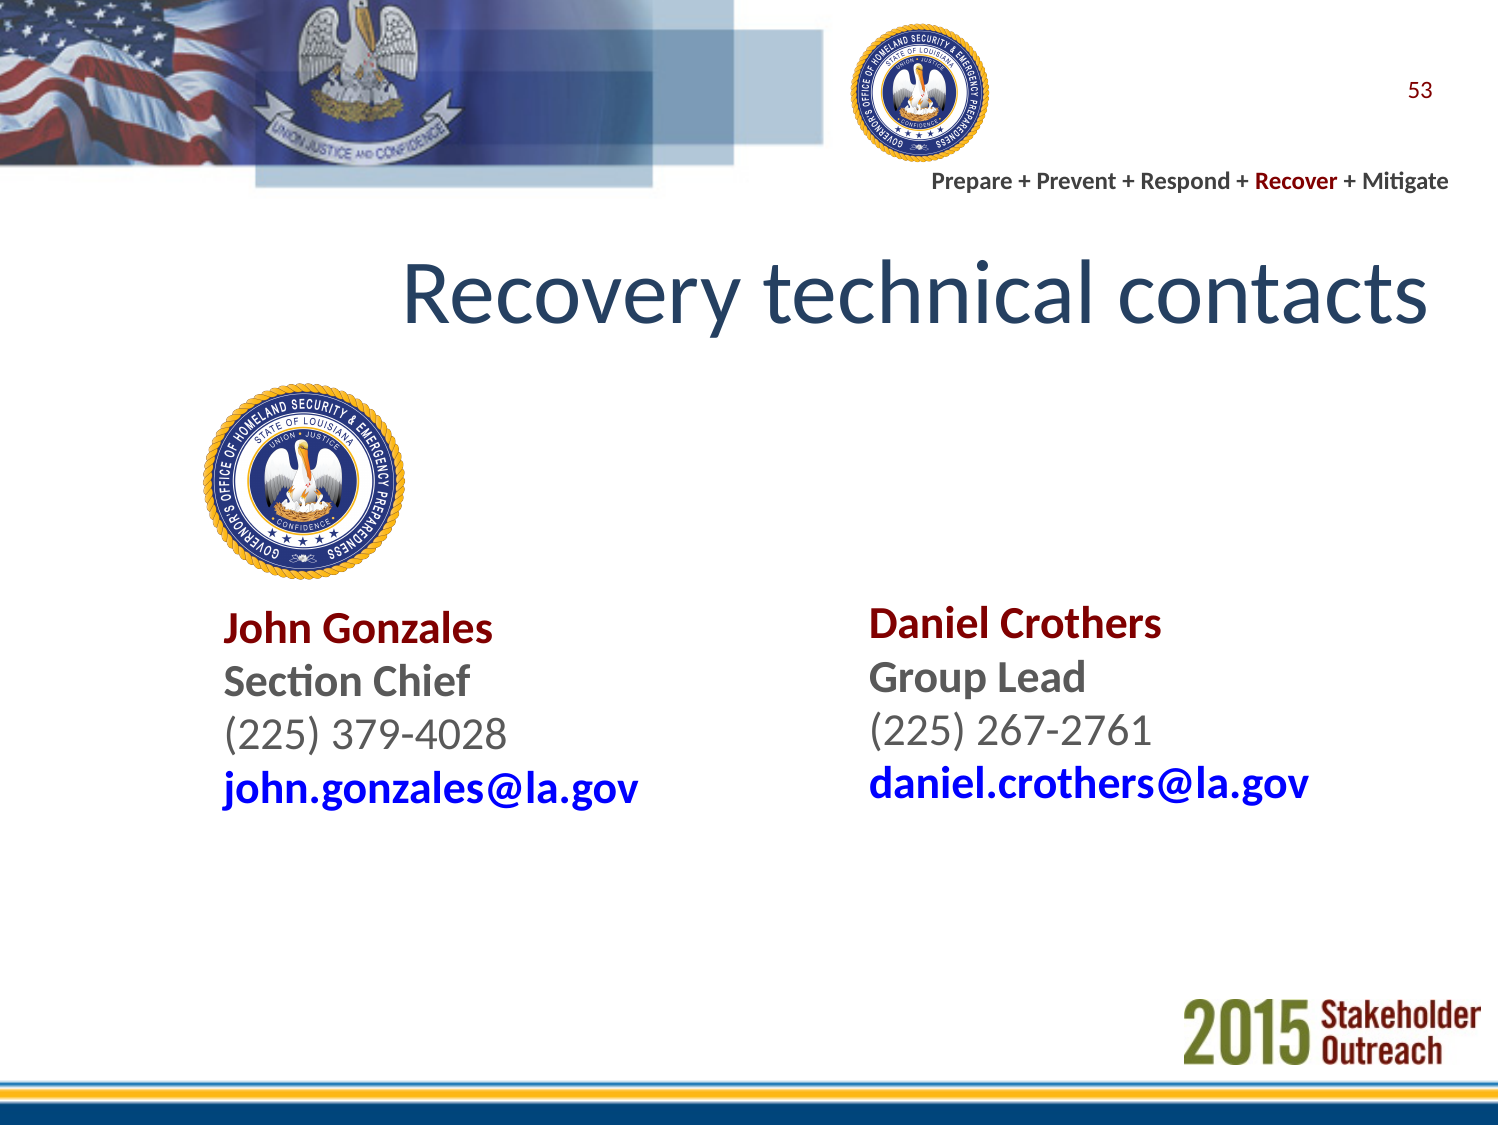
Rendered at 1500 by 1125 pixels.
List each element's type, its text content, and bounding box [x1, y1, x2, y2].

slide_number 53 [845, 31, 1448, 147]
picture [0, 0, 1498, 1125]
text_box John Gonzales Section Chief (225) 379-4028 john.gonzales@la.gov [210, 601, 748, 821]
text_box Daniel Crothers Group Lead (225) 267-2761 daniel.crothers@la.gov [855, 596, 1404, 868]
title Recovery technical contacts [95, 212, 1446, 361]
